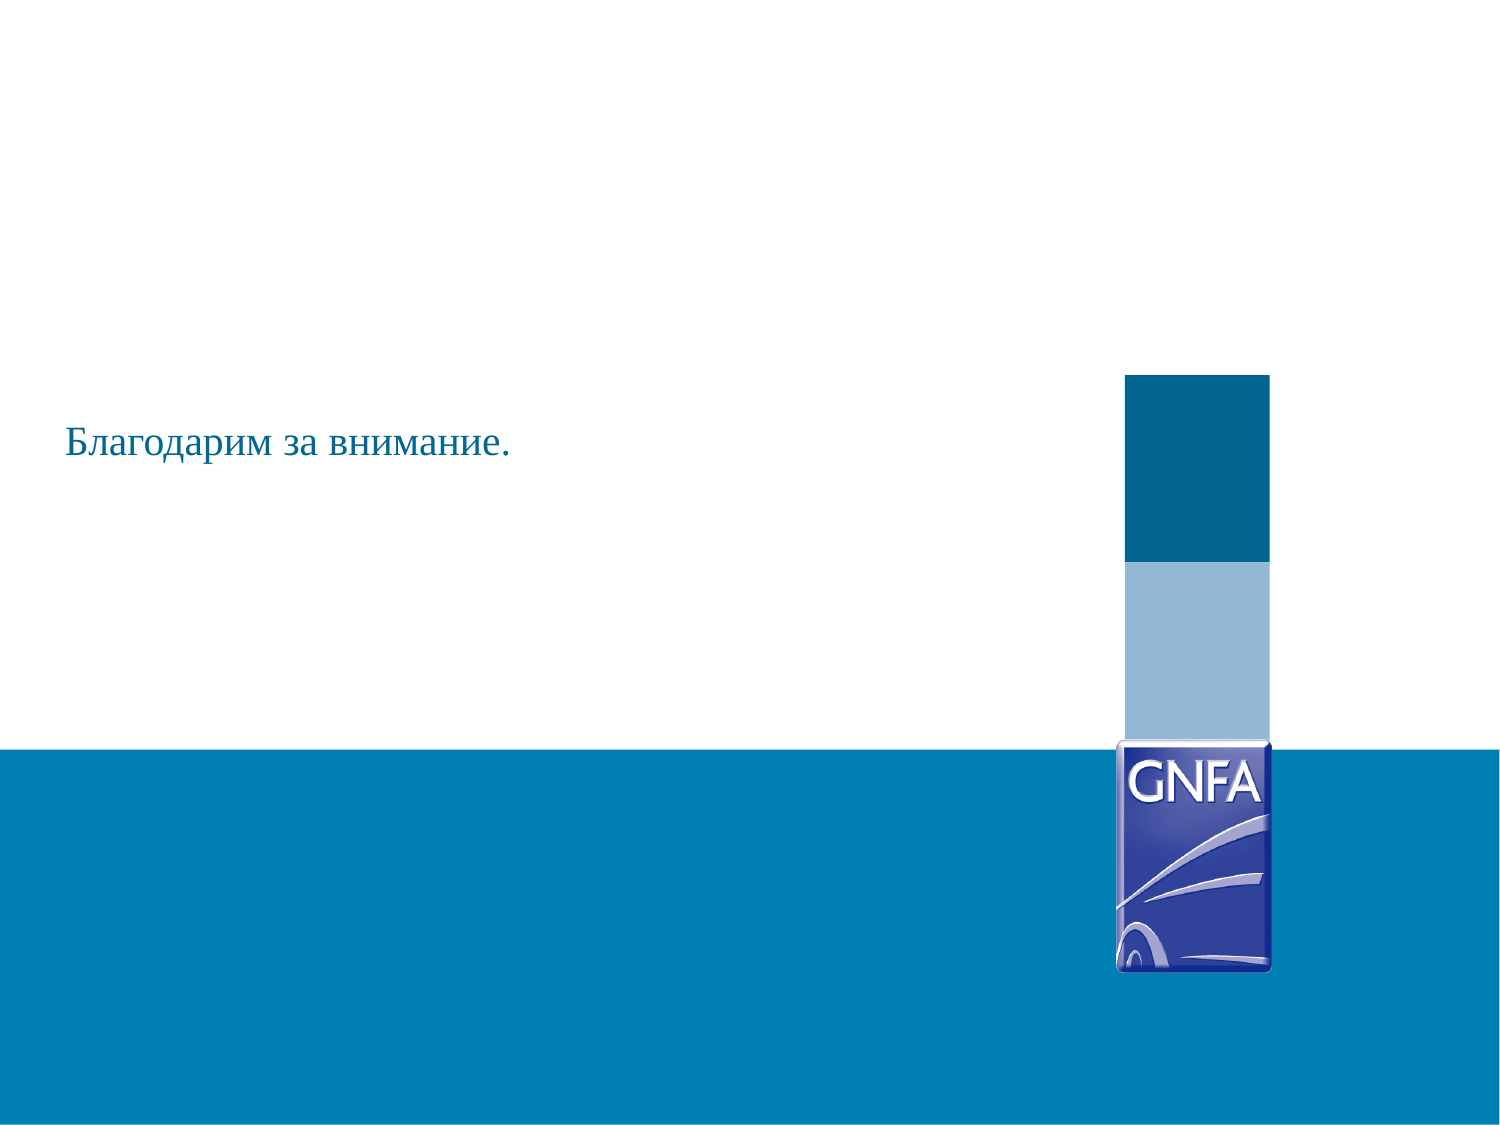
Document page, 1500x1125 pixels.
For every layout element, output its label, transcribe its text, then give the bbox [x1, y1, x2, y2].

picture [1116, 739, 1272, 972]
title Благодарим за внимание. [50, 406, 1069, 581]
